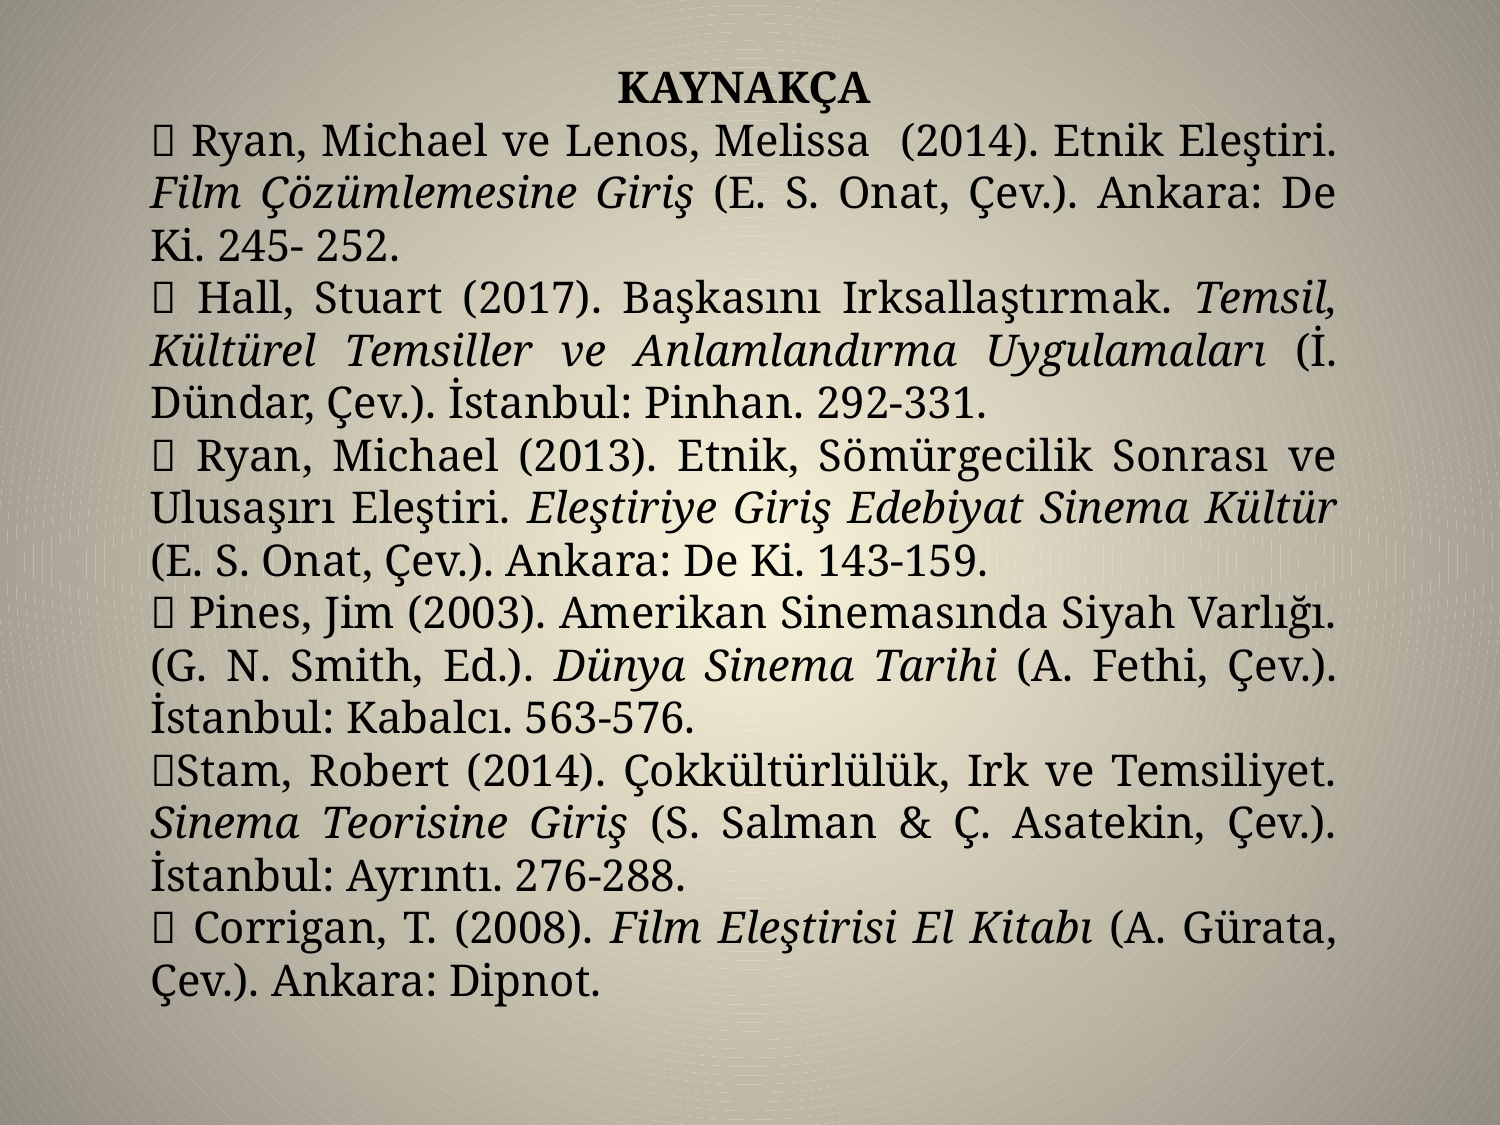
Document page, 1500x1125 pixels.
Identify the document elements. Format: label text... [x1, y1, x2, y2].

text_box KAYNAKÇA  Ryan, Michael ve Lenos, Melissa (2014). Etnik Eleştiri. Film Çözümlemesine Giriş (E. S. Onat, Çev.). Ankara: De Ki. 245- 252.  Hall, Stuart (2017). Başkasını Irksallaştırmak. Temsil, Kültürel Temsiller ve Anlamlandırma Uygulamaları (İ. Dündar, Çev.). İstanbul: Pinhan. 292-331.  Ryan, Michael (2013). Etnik, Sömürgecilik Sonrası ve Ulusaşırı Eleştiri. Eleştiriye Giriş Edebiyat Sinema Kültür (E. S. Onat, Çev.). Ankara: De Ki. 143-159.  Pines, Jim (2003). Amerikan Sinemasında Siyah Varlığı. (G. N. Smith, Ed.). Dünya Sinema Tarihi (A. Fethi, Çev.). İstanbul: Kabalcı. 563-576. Stam, Robert (2014). Çokkültürlülük, Irk ve Temsiliyet. Sinema Teorisine Giriş (S. Salman & Ç. Asatekin, Çev.). İstanbul: Ayrıntı. 276-288.  Corrigan, T. (2008). Film Eleştirisi El Kitabı (A. Gürata, Çev.). Ankara: Dipnot. [135, 0, 1353, 1123]
